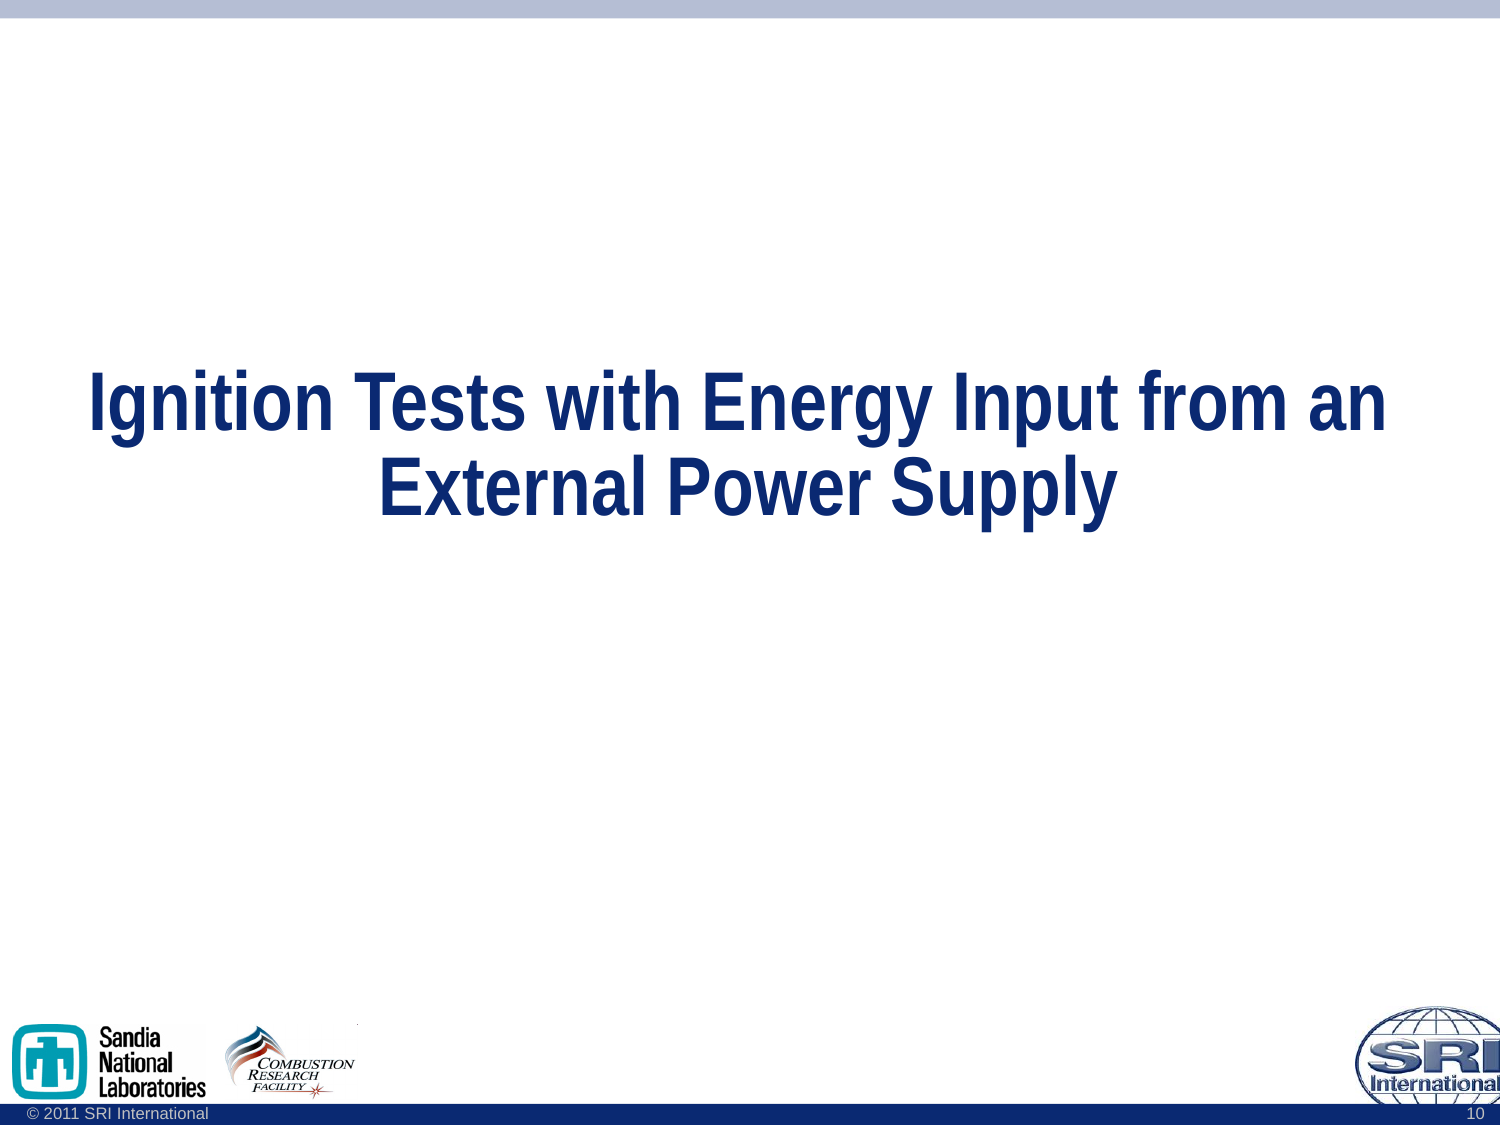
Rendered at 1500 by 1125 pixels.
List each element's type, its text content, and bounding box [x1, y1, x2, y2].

picture [12, 1024, 206, 1100]
picture [1355, 1006, 1500, 1095]
title Ignition Tests with Energy Input from an External Power Supply [49, 374, 1448, 601]
slide_number 10 [1149, 1095, 1500, 1116]
picture [225, 1024, 358, 1100]
